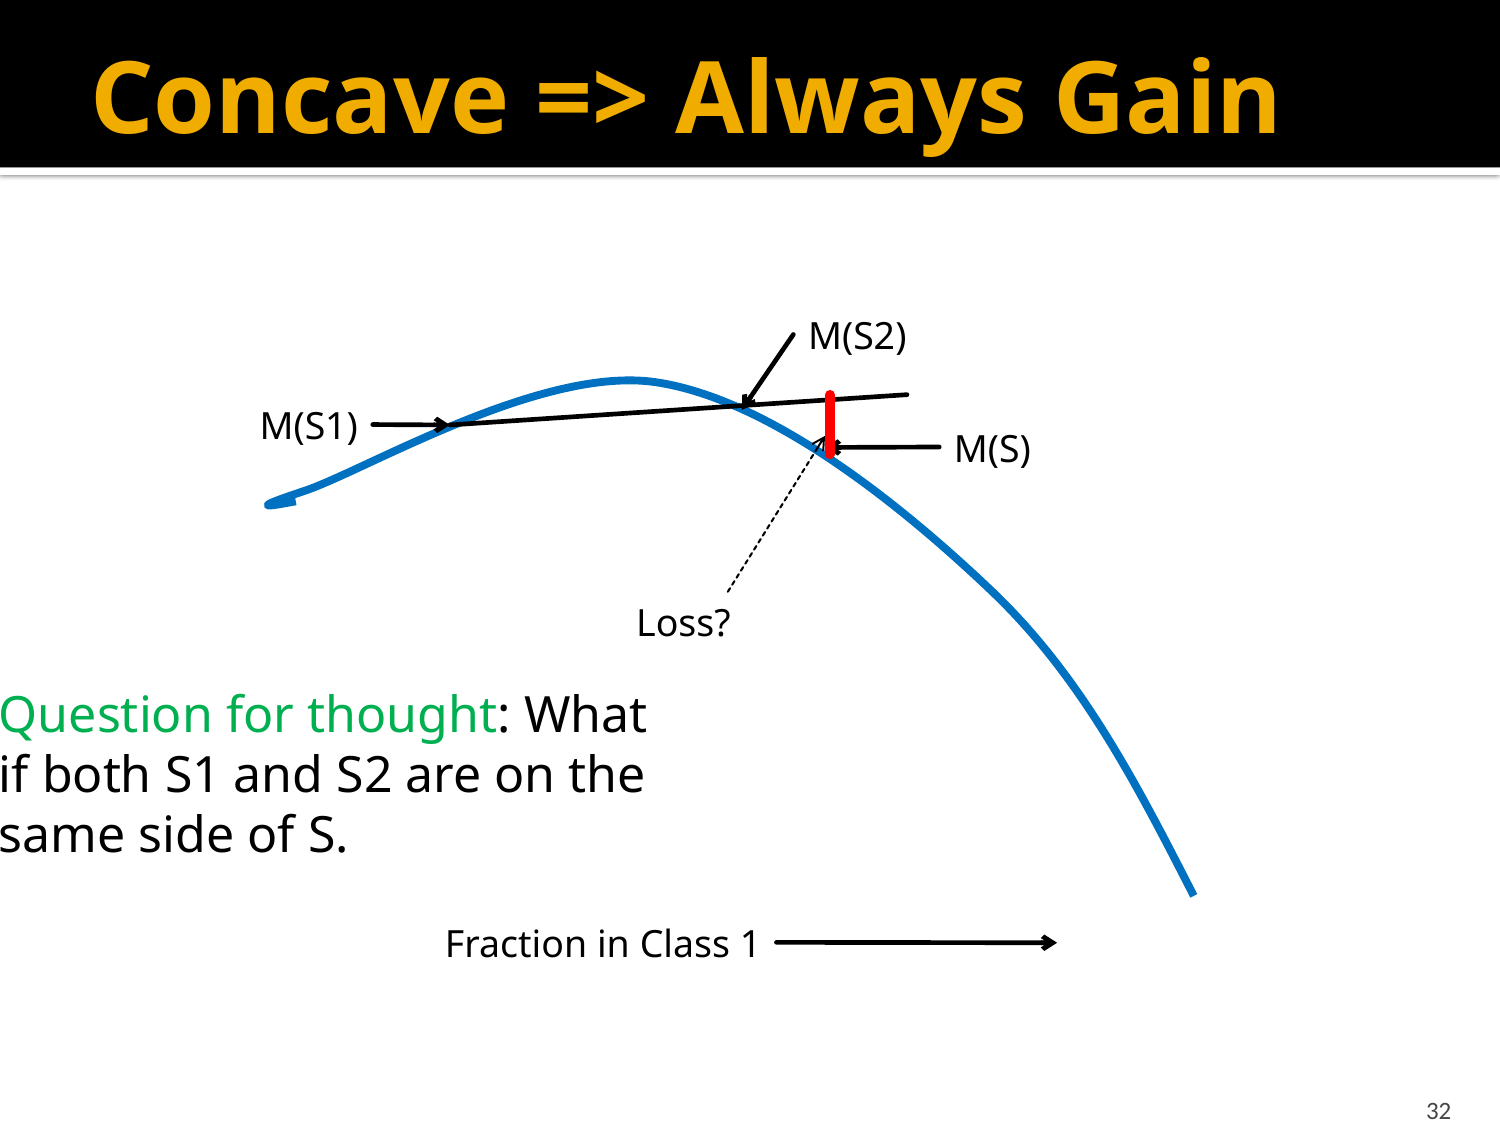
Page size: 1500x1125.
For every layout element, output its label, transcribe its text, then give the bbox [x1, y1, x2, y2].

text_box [741, 304, 920, 410]
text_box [727, 435, 825, 592]
text_box [534, 376, 711, 392]
title Concave => Always Gain [75, 24, 1500, 163]
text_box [451, 394, 820, 425]
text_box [248, 394, 450, 456]
slide_number 32 [1345, 1080, 1467, 1125]
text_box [449, 912, 1058, 974]
text_box Loss? [621, 591, 746, 652]
text_box [638, 486, 1198, 898]
text_box [264, 435, 725, 645]
text_box Question for thought: What if both S1 and S2 are on the same side of S. [0, 674, 663, 870]
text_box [829, 417, 1045, 478]
